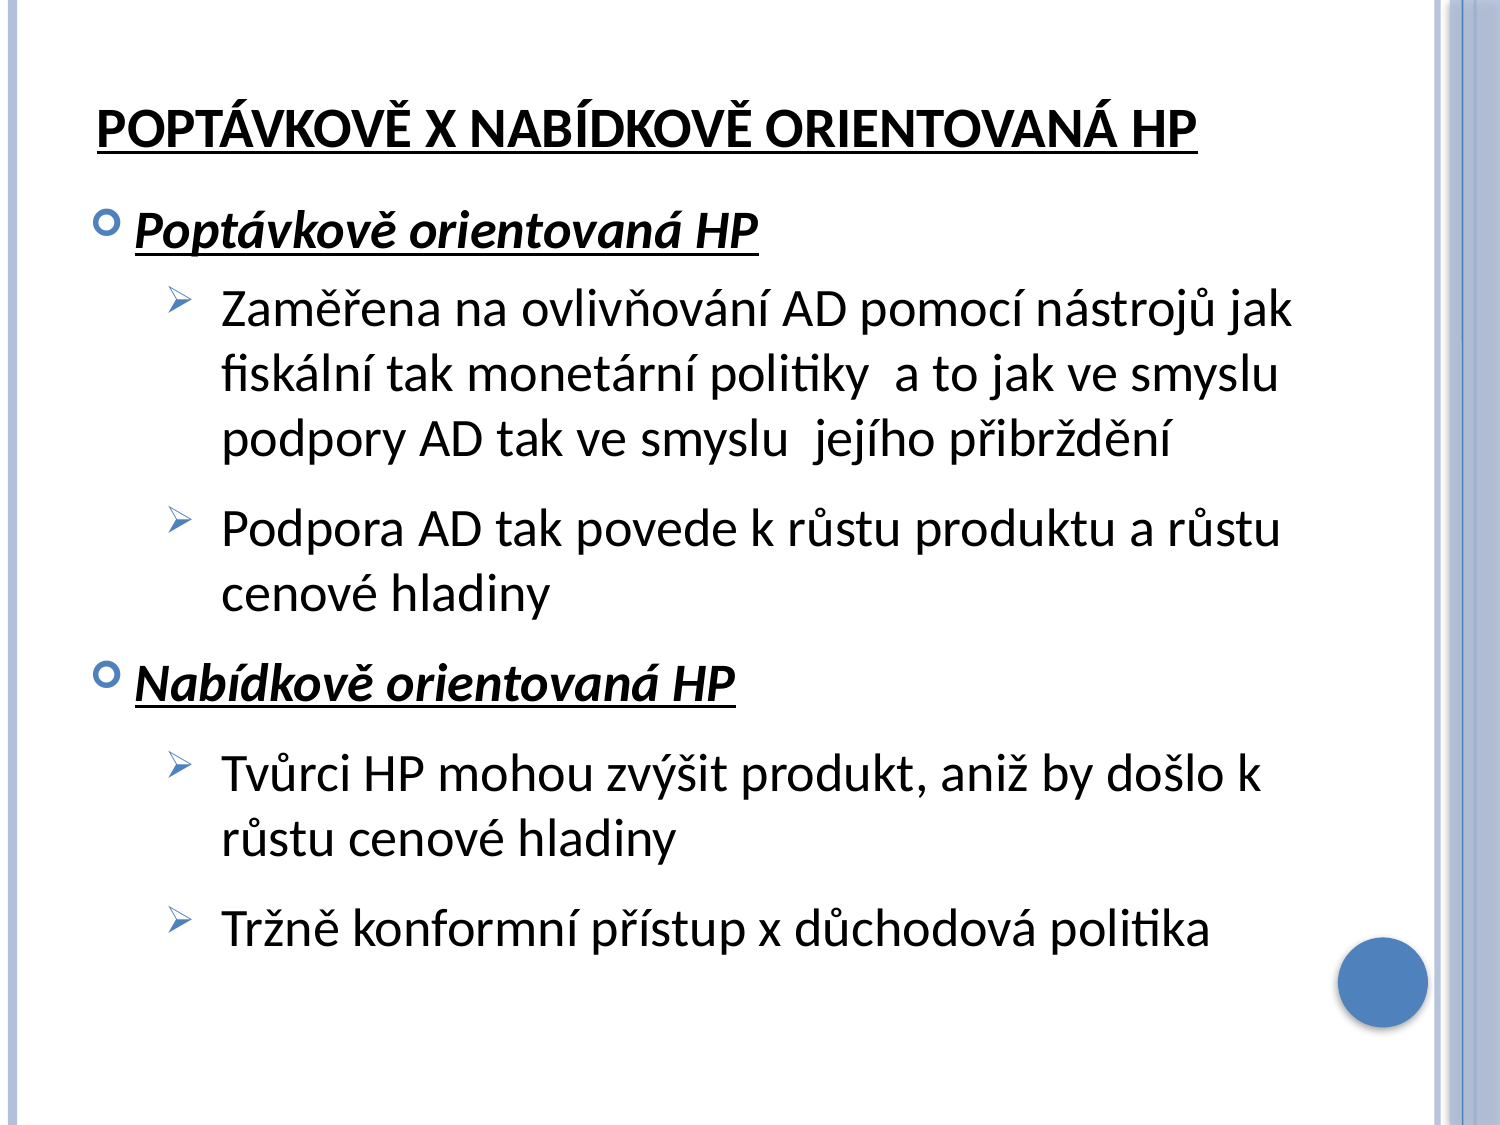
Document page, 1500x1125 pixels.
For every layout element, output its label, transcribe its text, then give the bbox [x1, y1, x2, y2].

title Poptávkově x nabídkově orientovaná hp [82, 46, 1307, 166]
list Poptávkově orientovaná HP Zaměřena na ovlivňování AD pomocí nástrojů jak fiskální tak monetární politiky a to jak ve smyslu podpory AD tak ve smyslu jejího přibrždění Podpora AD tak povede k růstu produktu a růstu cenové hladiny Nabídkově orientovaná HP Tvůrci HP mohou zvýšit produkt, aniž by došlo k růstu cenové hladiny Tržně konformní přístup x důchodová politika [75, 187, 1336, 1062]
